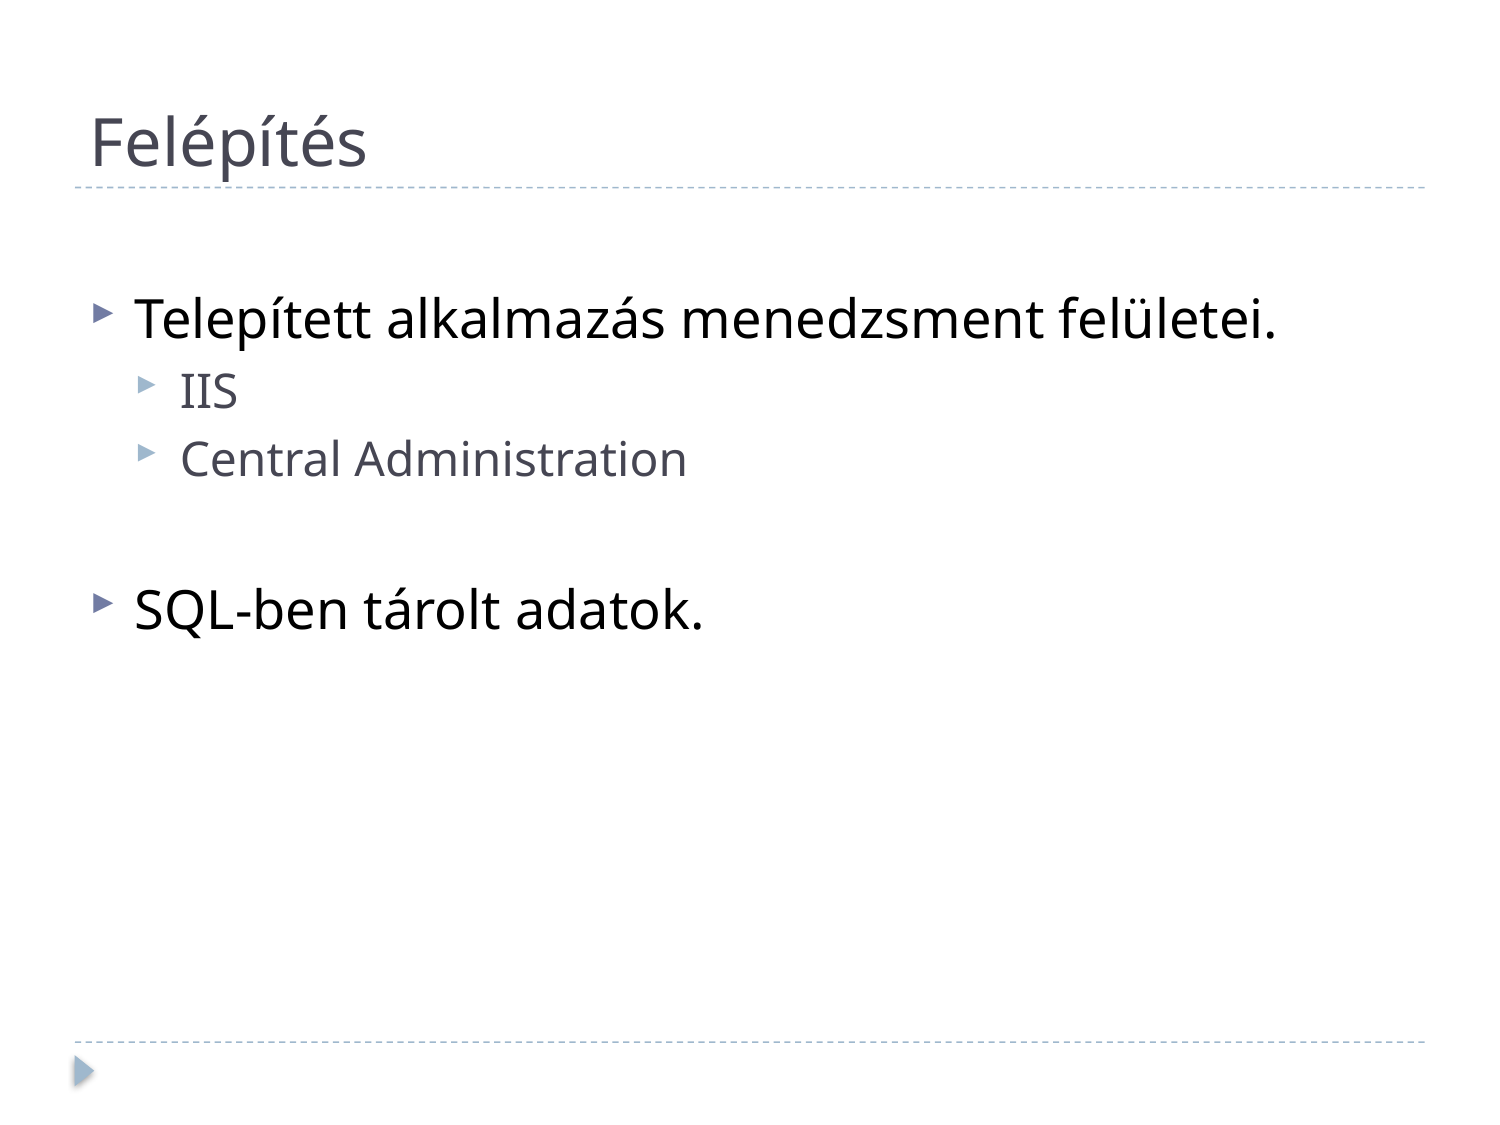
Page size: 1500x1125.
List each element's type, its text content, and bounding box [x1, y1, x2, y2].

list Telepített alkalmazás menedzsment felületei. IIS Central Administration SQL-ben tárolt adatok. [75, 200, 1425, 1010]
title Felépítés [75, 24, 1425, 188]
